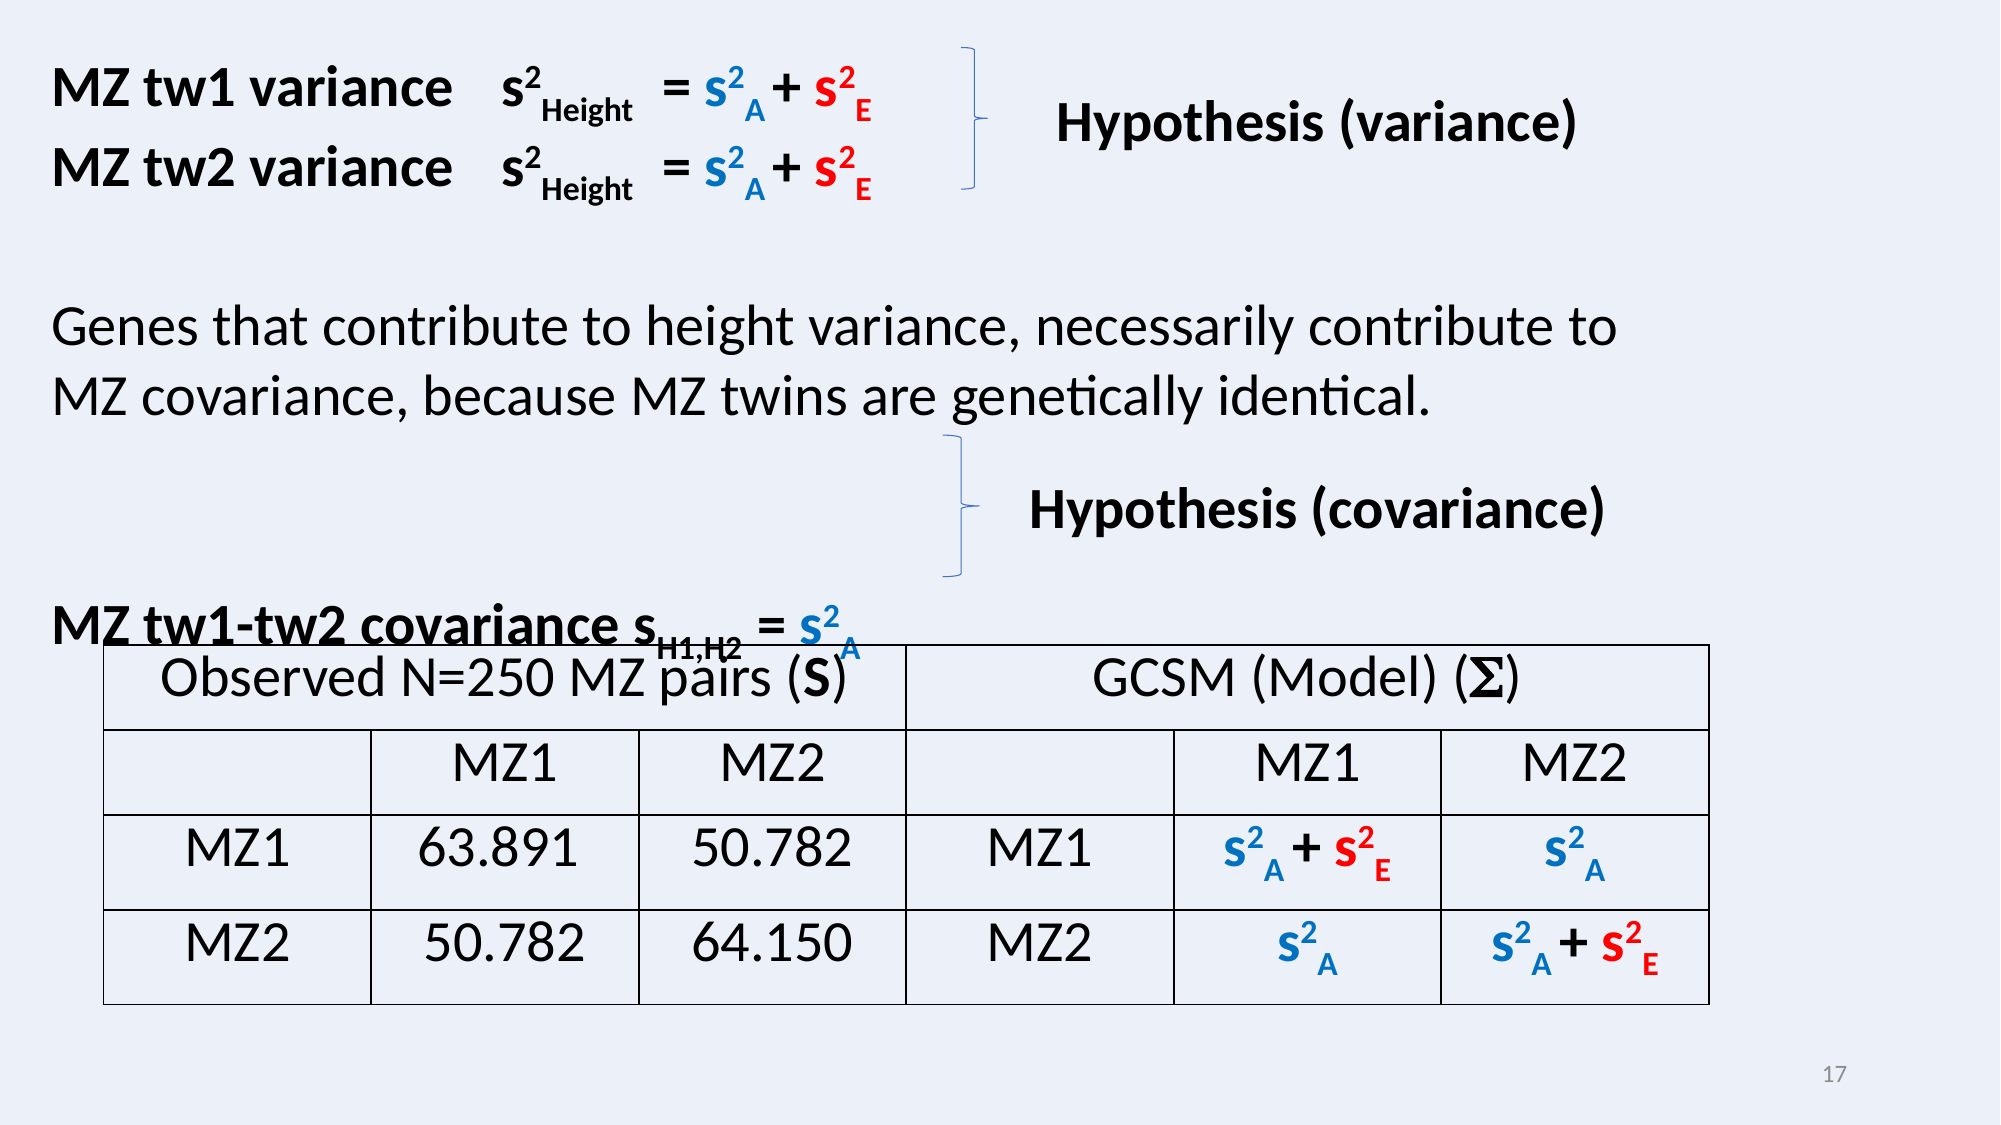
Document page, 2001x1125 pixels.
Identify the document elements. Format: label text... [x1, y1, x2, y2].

text_box MZ tw1 variance s2Height = s2A + s2E MZ tw2 variance s2Height = s2A + s2E Genes that contribute to height variance, necessarily contribute to MZ covariance, because MZ twins are genetically identical. MZ tw1-tw2 covariance sH1,H2 = s2A [36, 40, 1642, 833]
table_cell [104, 731, 370, 814]
table_cell s2A [1175, 911, 1440, 1004]
table_cell 63.891 [372, 816, 638, 909]
table_cell s2A + s2E [1442, 911, 1708, 1004]
table_header Observed N=250 MZ pairs (S) [104, 646, 905, 729]
table_cell 64.150 [640, 911, 905, 1004]
text_box [942, 434, 980, 578]
text_box Hypothesis (variance) [1042, 75, 1595, 161]
table_cell 50.782 [640, 816, 905, 909]
slide_number 17 [1412, 1042, 1863, 1103]
table_cell MZ2 [640, 731, 905, 814]
table_cell MZ2 [104, 911, 370, 1004]
table_cell s2A [1442, 816, 1708, 909]
table_cell MZ1 [104, 816, 370, 909]
table_cell s2A + s2E [1175, 816, 1440, 909]
table_cell 50.782 [372, 911, 638, 1004]
table_cell MZ2 [907, 911, 1173, 1004]
table_cell MZ2 [1442, 731, 1708, 814]
table_cell [907, 731, 1173, 814]
table_header GCSM (Model) (S) [907, 646, 1708, 729]
table_cell MZ1 [1175, 731, 1440, 814]
text_box [960, 46, 988, 190]
table_cell MZ1 [372, 731, 638, 814]
table_cell MZ1 [907, 816, 1173, 909]
text_box Hypothesis (covariance) [1014, 463, 1622, 548]
